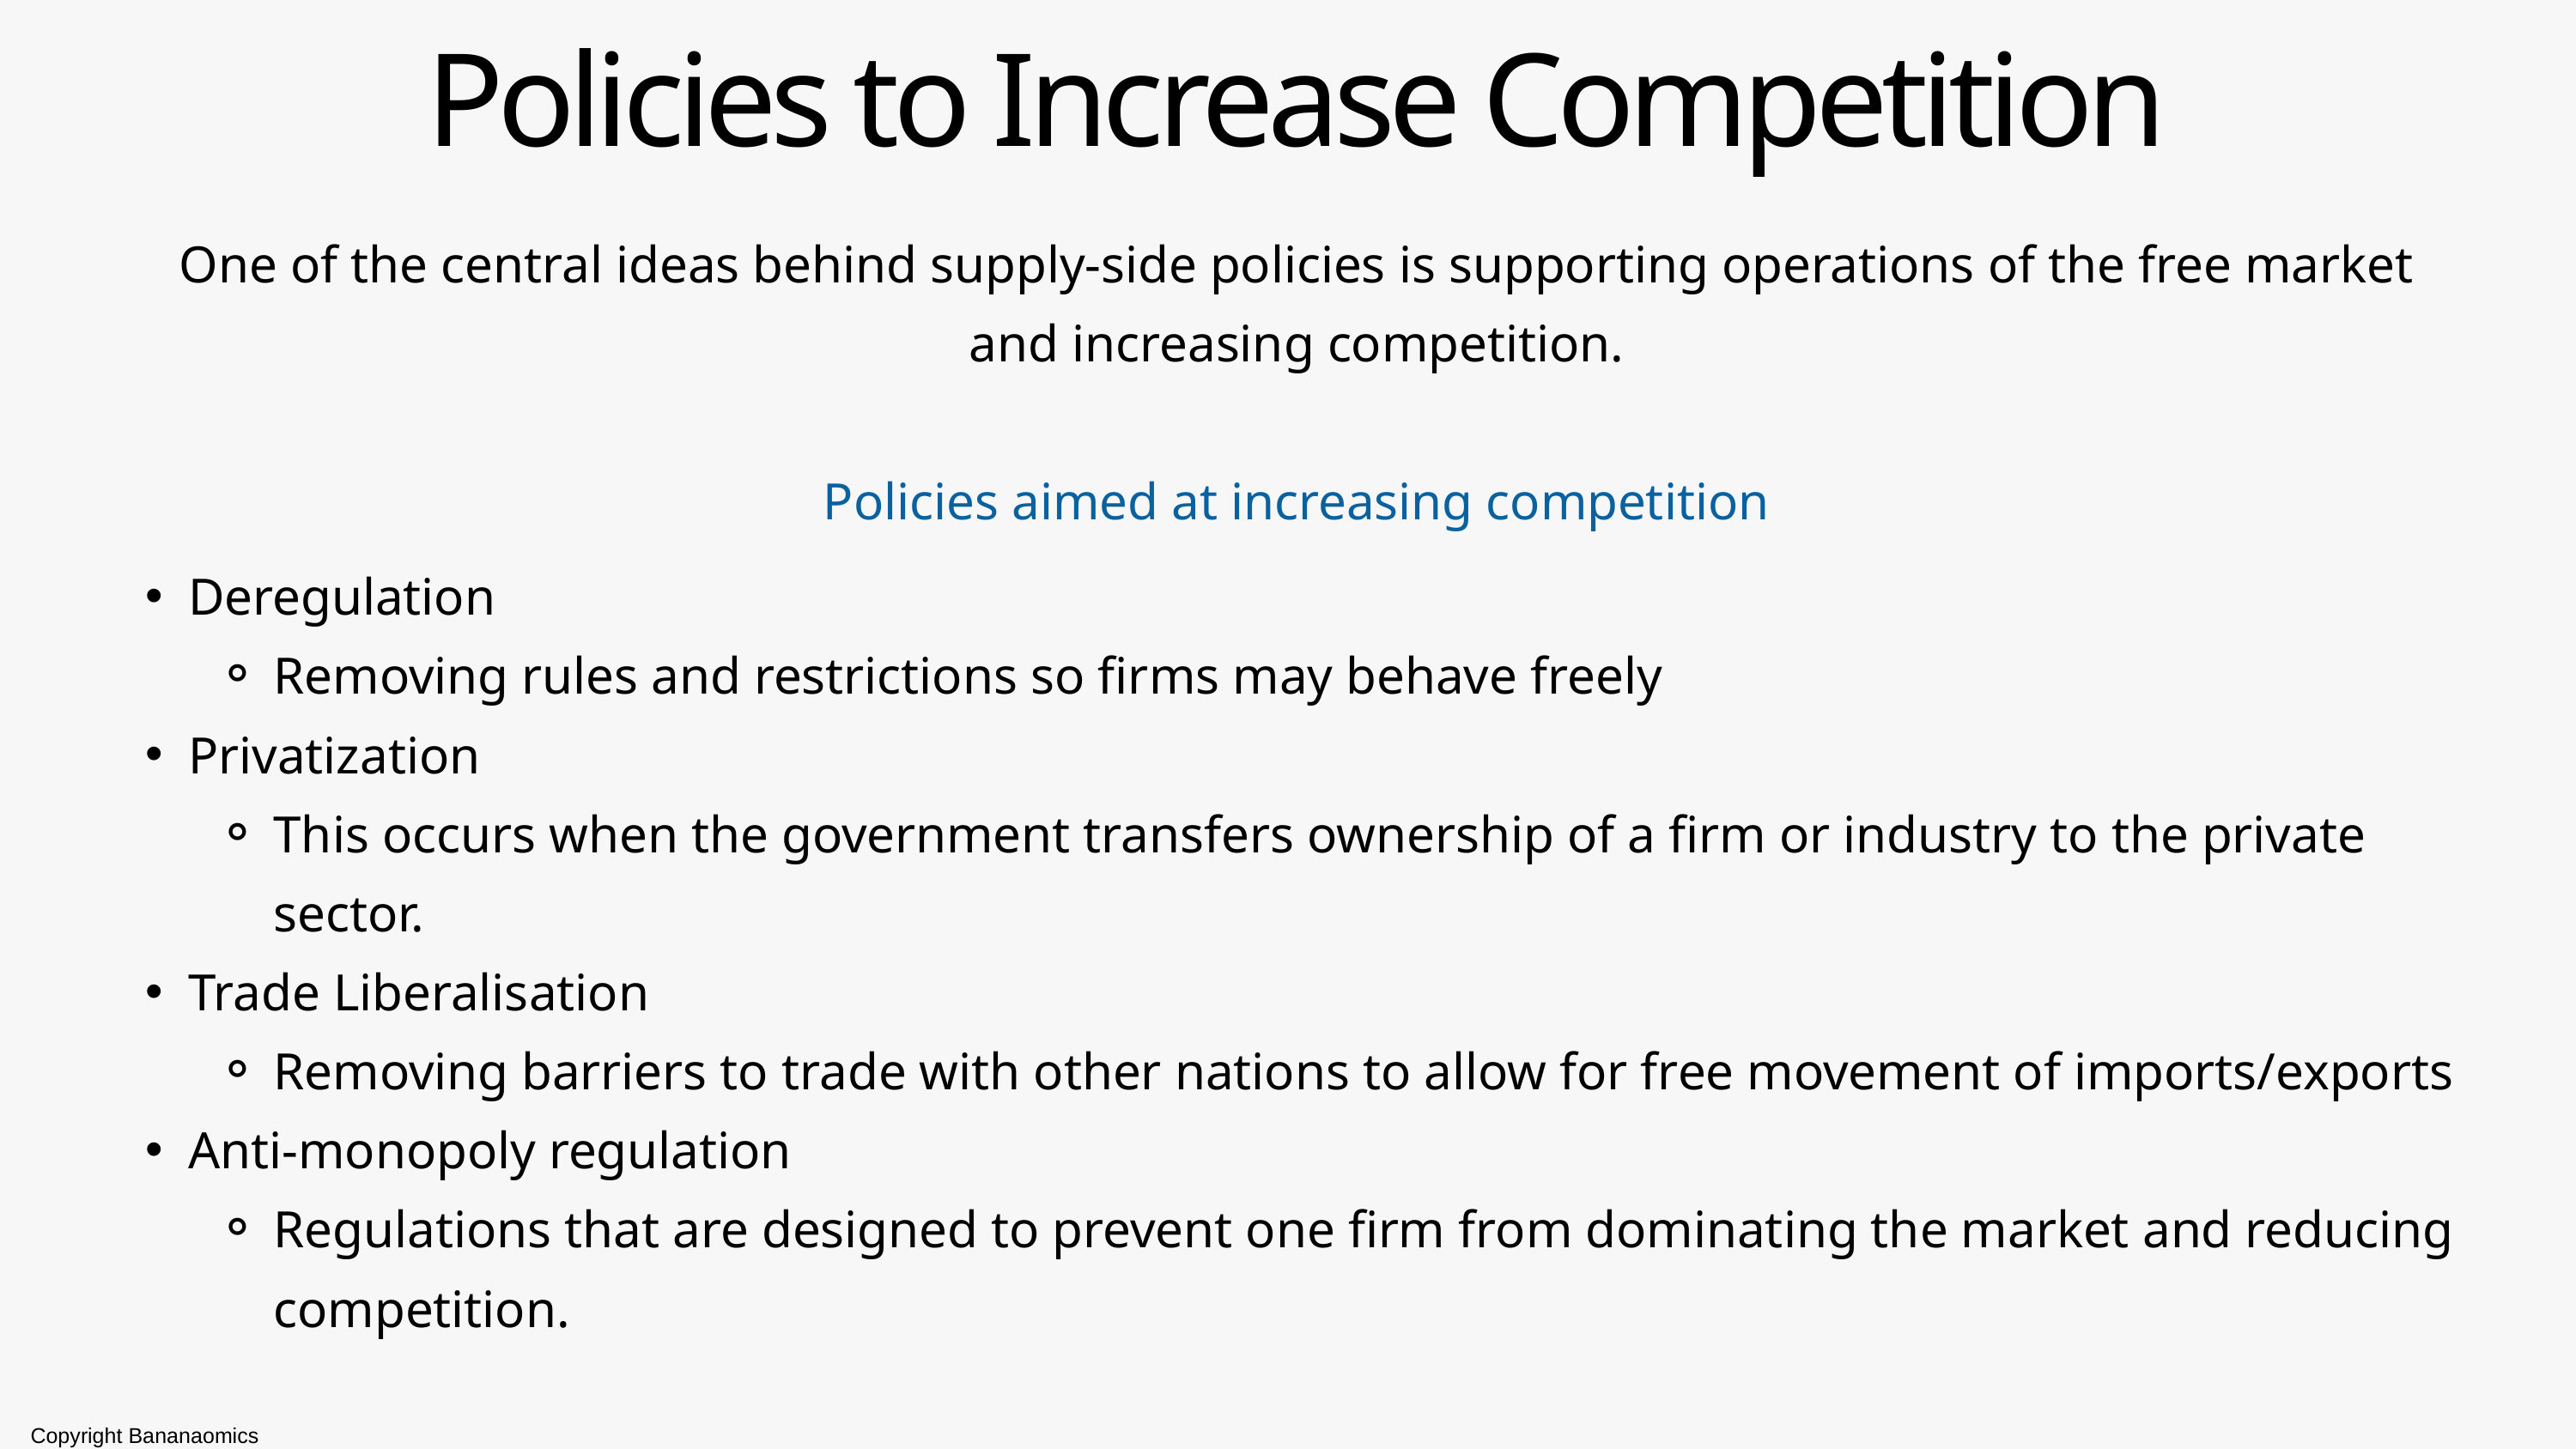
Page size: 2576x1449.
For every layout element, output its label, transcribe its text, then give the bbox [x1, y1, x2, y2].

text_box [144, 31, 2448, 258]
text_box One of the central ideas behind supply-side policies is supporting operations of the free market and increasing competition. Policies aimed at increasing competition [135, 213, 2458, 530]
text_box Copyright Bananaomics [0, 1417, 553, 1448]
text_box Deregulation Removing rules and restrictions so firms may behave freely Privatization This occurs when the government transfers ownership of a firm or industry to the private sector. Trade Liberalisation Removing barriers to trade with other nations to allow for free movement of imports/exports Anti-monopoly regulation Regulations that are designed to prevent one firm from dominating the market and reducing competition. [103, 546, 2473, 1337]
